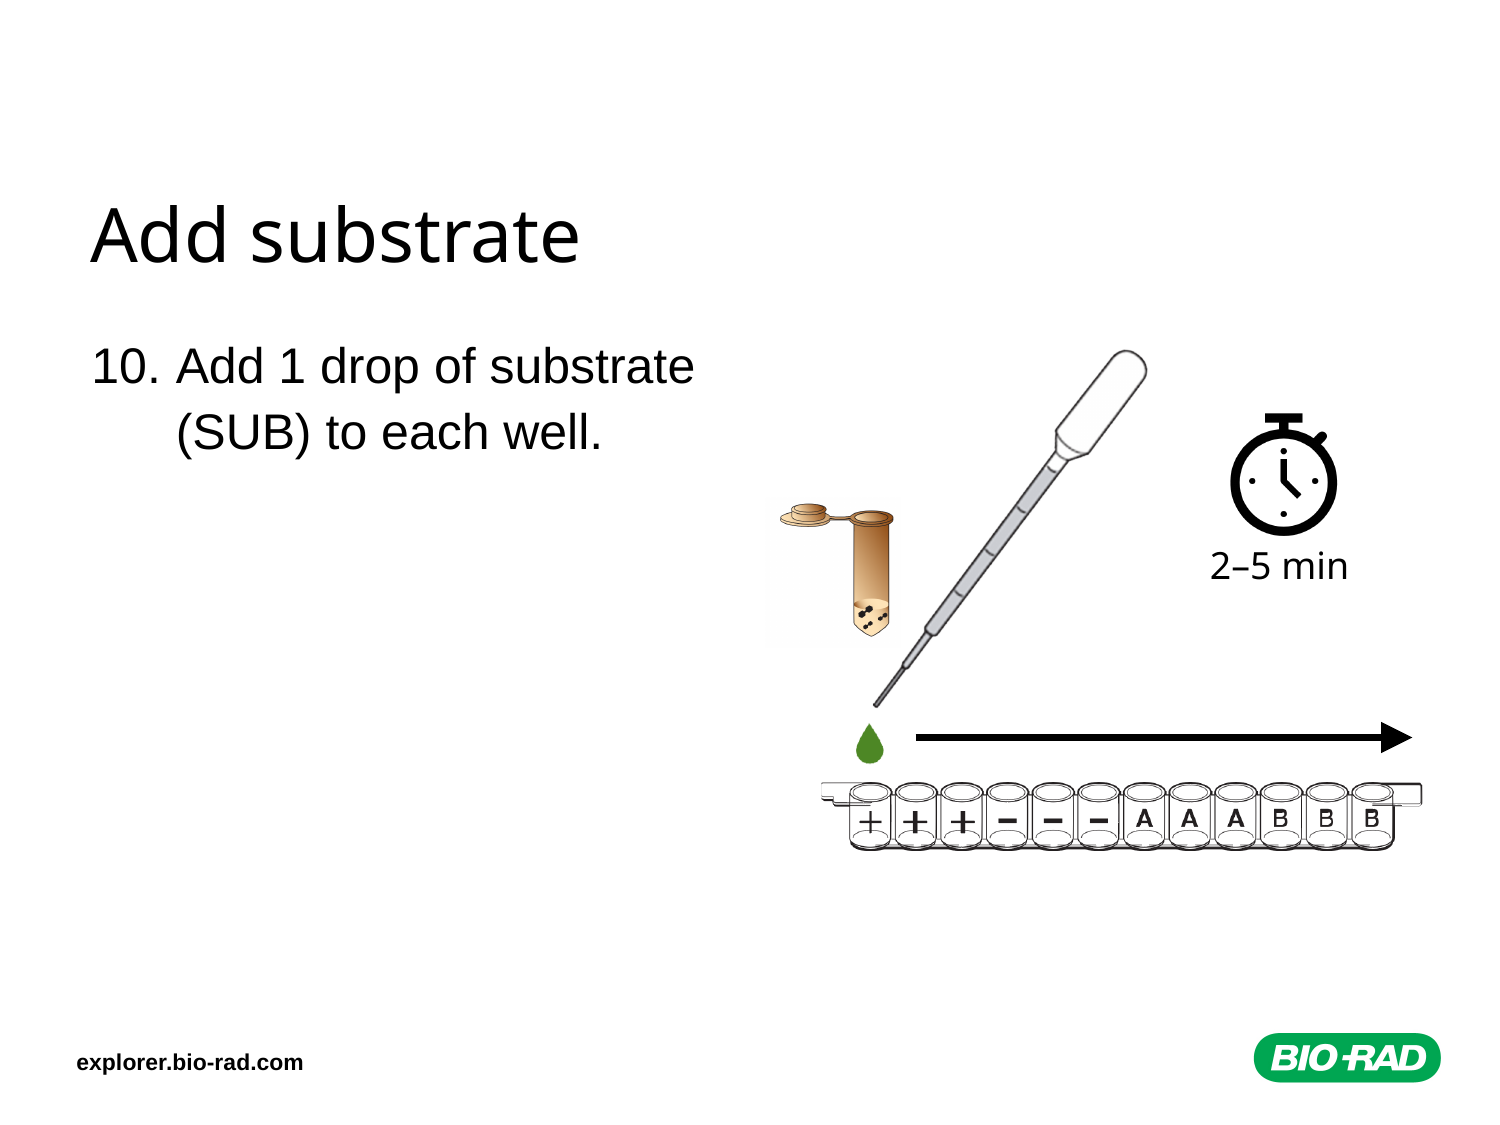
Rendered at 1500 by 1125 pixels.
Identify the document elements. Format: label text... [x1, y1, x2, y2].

picture [765, 286, 1436, 865]
title Add substrate [75, 75, 1425, 286]
picture [1216, 1001, 1479, 1115]
list Add 1 drop of substrate (SUB) to each well. [76, 320, 750, 988]
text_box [1195, 399, 1398, 596]
footer explorer.bio-rad.com [76, 1031, 583, 1092]
